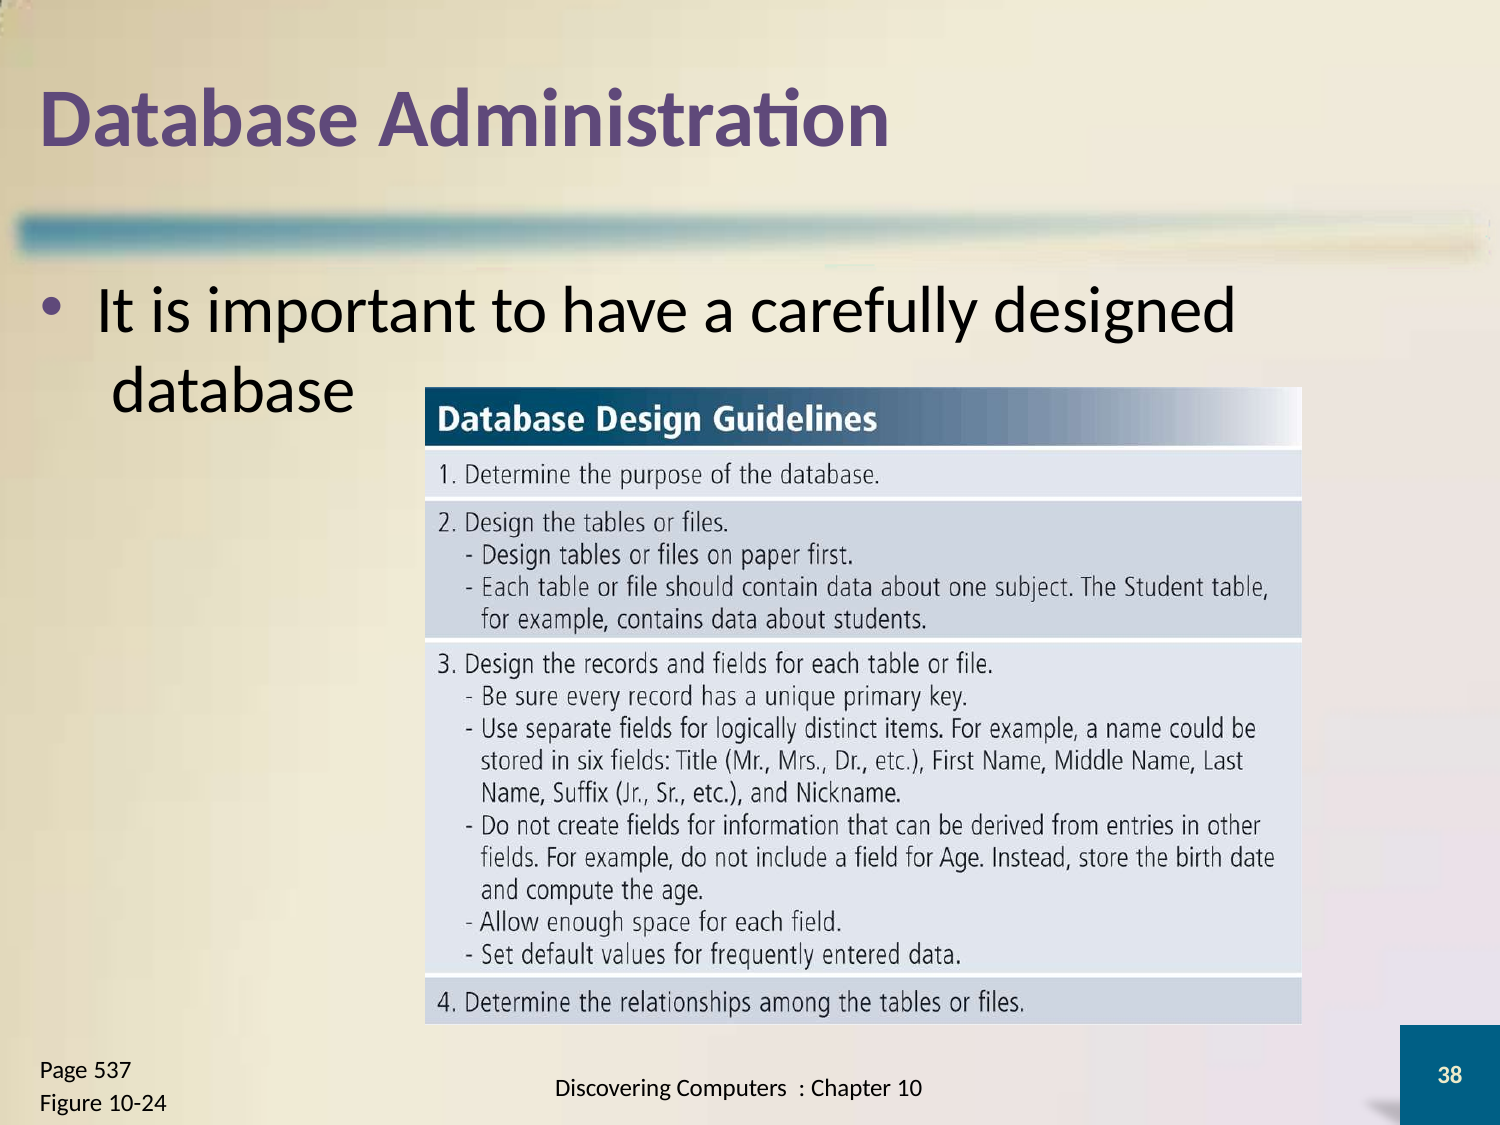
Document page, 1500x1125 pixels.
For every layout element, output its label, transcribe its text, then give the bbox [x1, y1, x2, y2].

text_box 38 [1435, 1062, 1465, 1089]
picture [0, 0, 1500, 1125]
text_box Page 537 Figure 10-24 [37, 1057, 170, 1117]
text_box It is important to have a carefully designed database [37, 263, 1251, 426]
footer Discovering Computers : Chapter 10 [553, 1075, 972, 1125]
title Database Administration [37, 61, 901, 252]
